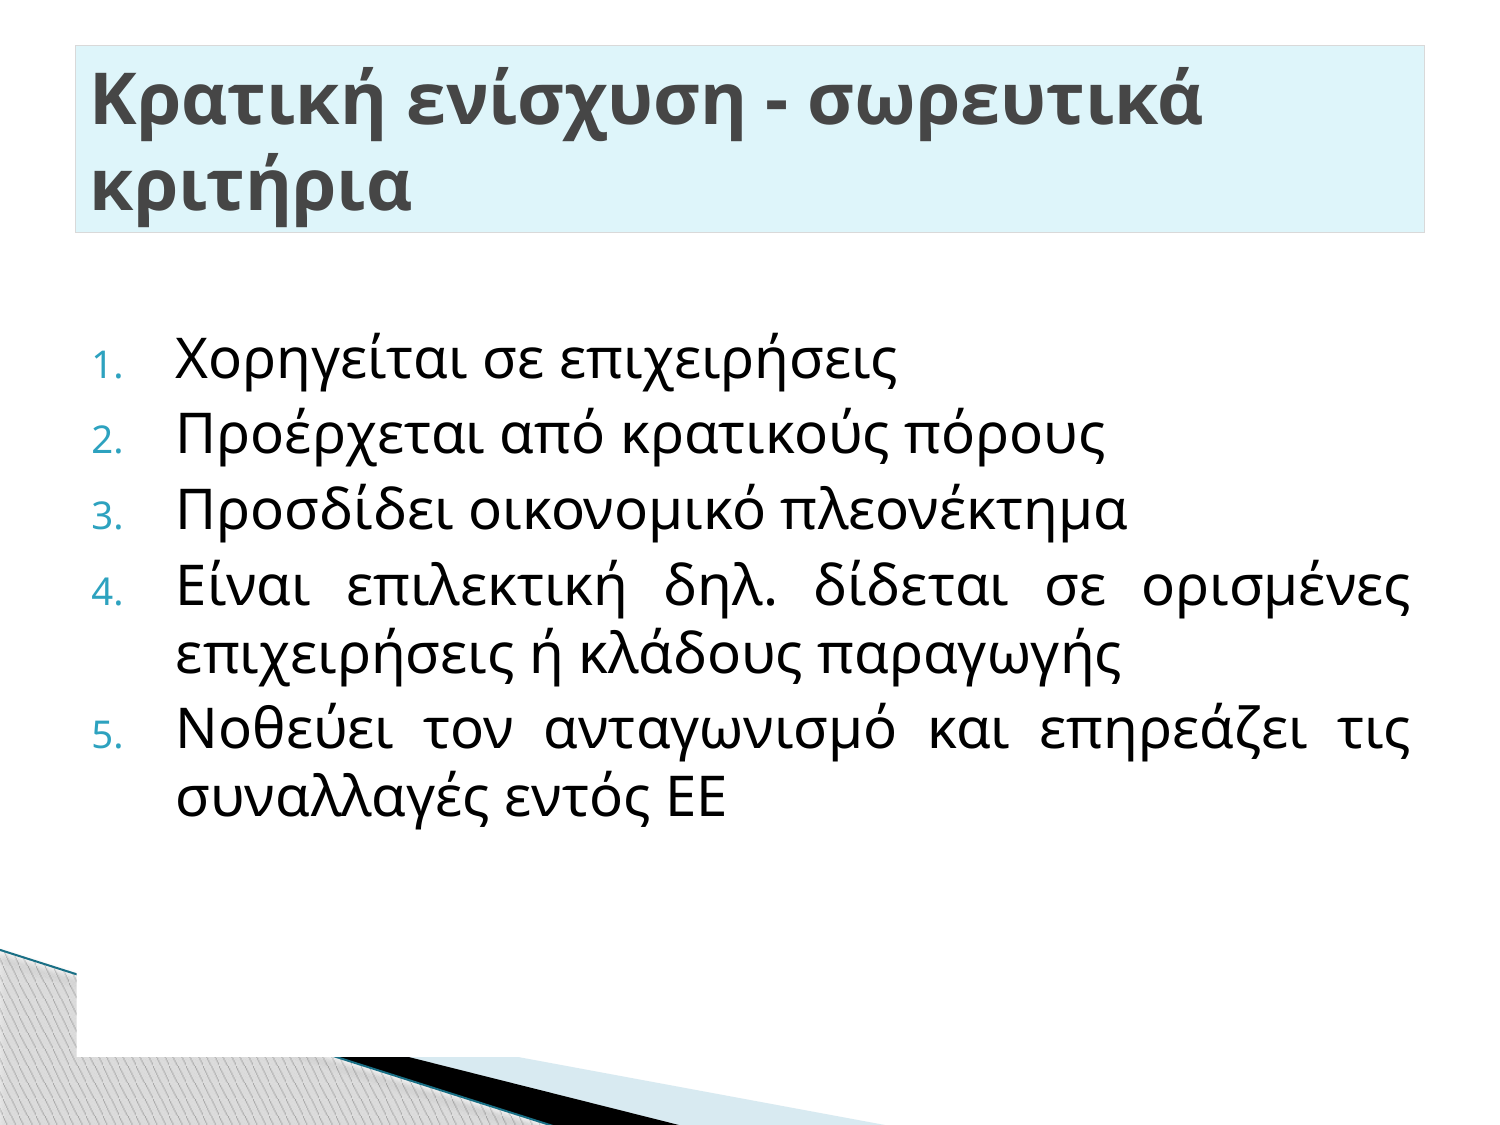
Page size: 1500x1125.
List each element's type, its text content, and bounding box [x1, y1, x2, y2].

list Χορηγείται σε επιχειρήσεις Προέρχεται από κρατικούς πόρους Προσδίδει οικονομικό πλεονέκτημα Είναι επιλεκτική δηλ. δίδεται σε ορισμένες επιχειρήσεις ή κλάδους παραγωγής Νοθεύει τον ανταγωνισμό και επηρεάζει τις συναλλαγές εντός ΕΕ [72, 310, 1431, 1061]
title Κρατική ενίσχυση - σωρευτικά κριτήρια [75, 45, 1425, 233]
